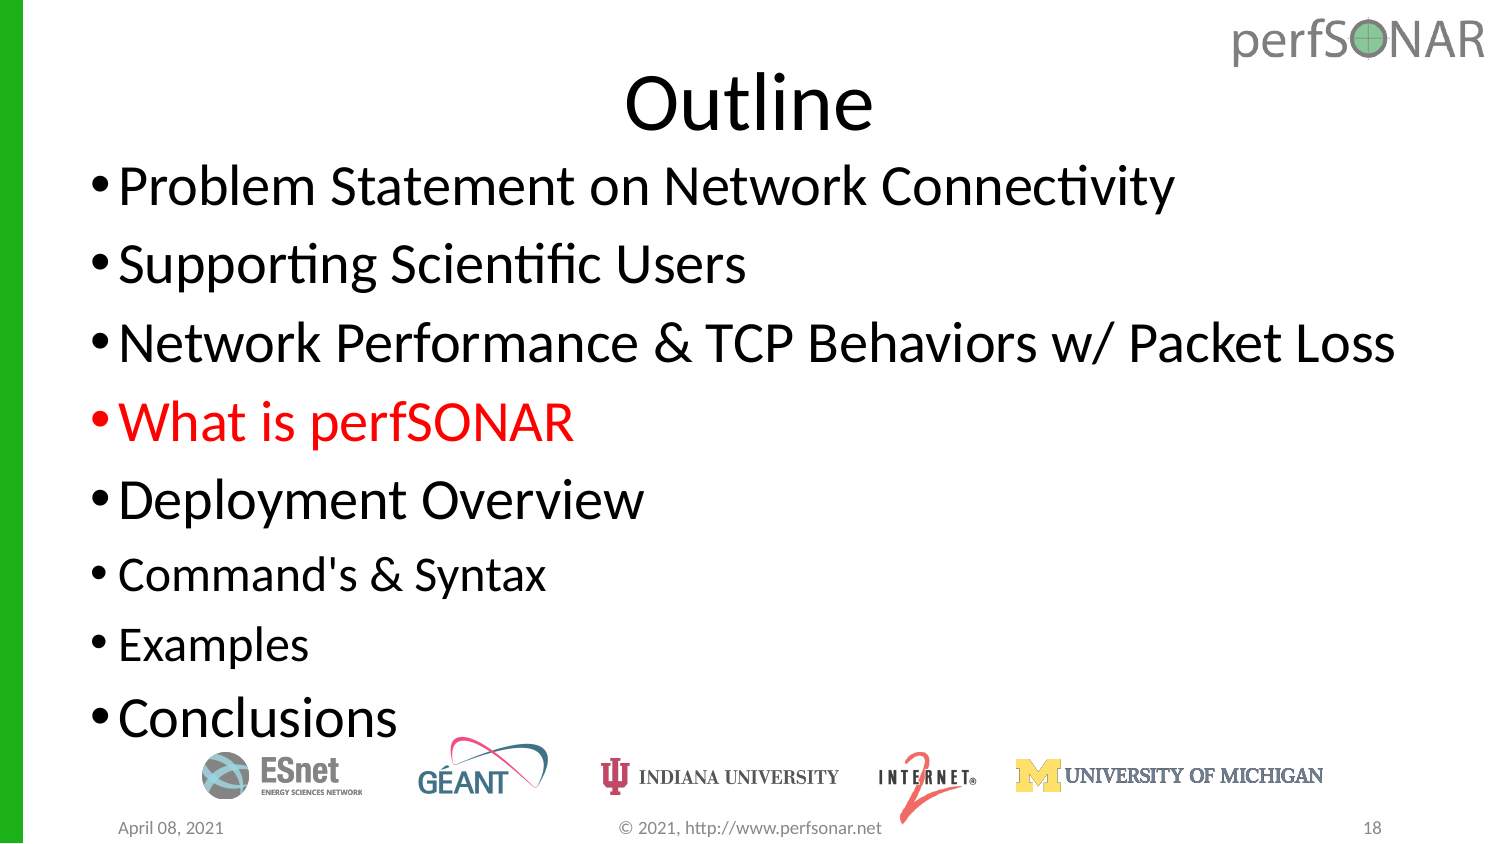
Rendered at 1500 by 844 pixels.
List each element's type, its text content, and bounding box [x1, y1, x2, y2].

footer © 2021, http://www.perfsonar.net [496, 811, 1004, 843]
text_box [876, 760, 979, 811]
list Problem Statement on Network Connectivity Supporting Scientific Users Network Performance & TCP Behaviors w/ Packet Loss What is perfSONAR Deployment Overview Command's & Syntax Examples Conclusions [75, 147, 1458, 760]
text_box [202, 760, 362, 799]
slide_number 18 [1059, 811, 1397, 843]
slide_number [103, 811, 441, 843]
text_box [408, 760, 558, 805]
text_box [601, 760, 839, 795]
picture [1016, 760, 1323, 792]
title Outline [75, 59, 1425, 147]
